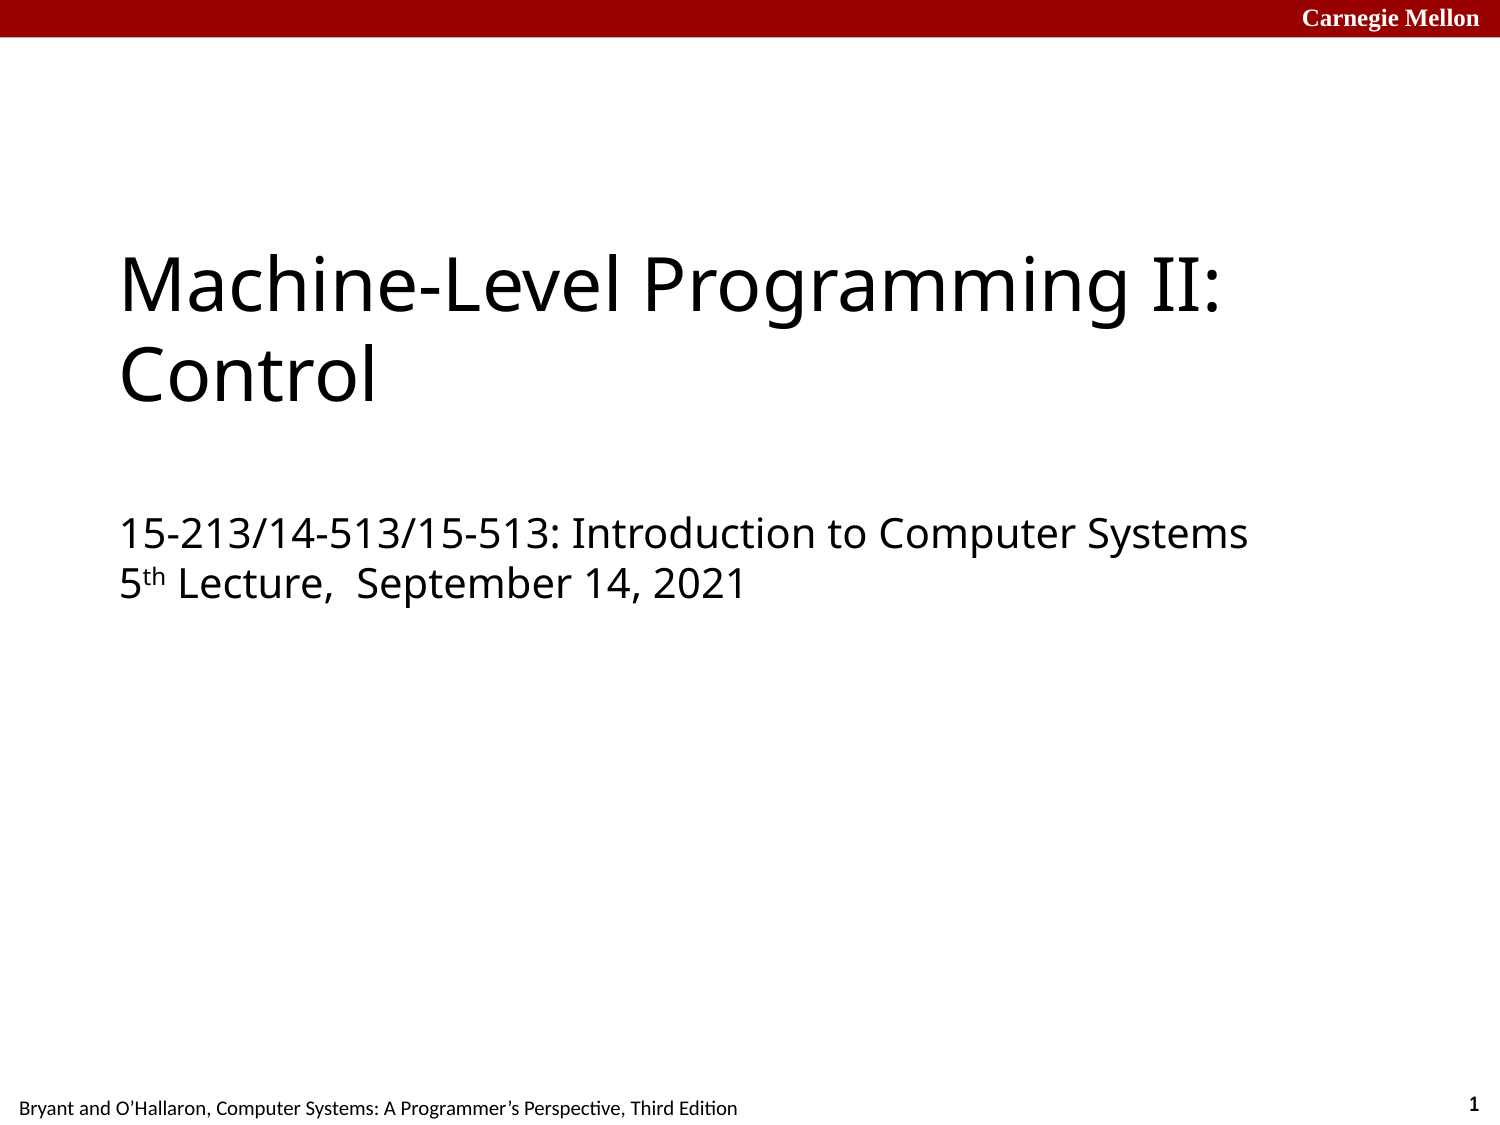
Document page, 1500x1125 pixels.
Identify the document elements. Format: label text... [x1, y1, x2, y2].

title Machine-Level Programming II: Control 15-213/14-513/15-513: Introduction to Computer Systems 5th Lecture, September 14, 2021 [112, 279, 1425, 563]
